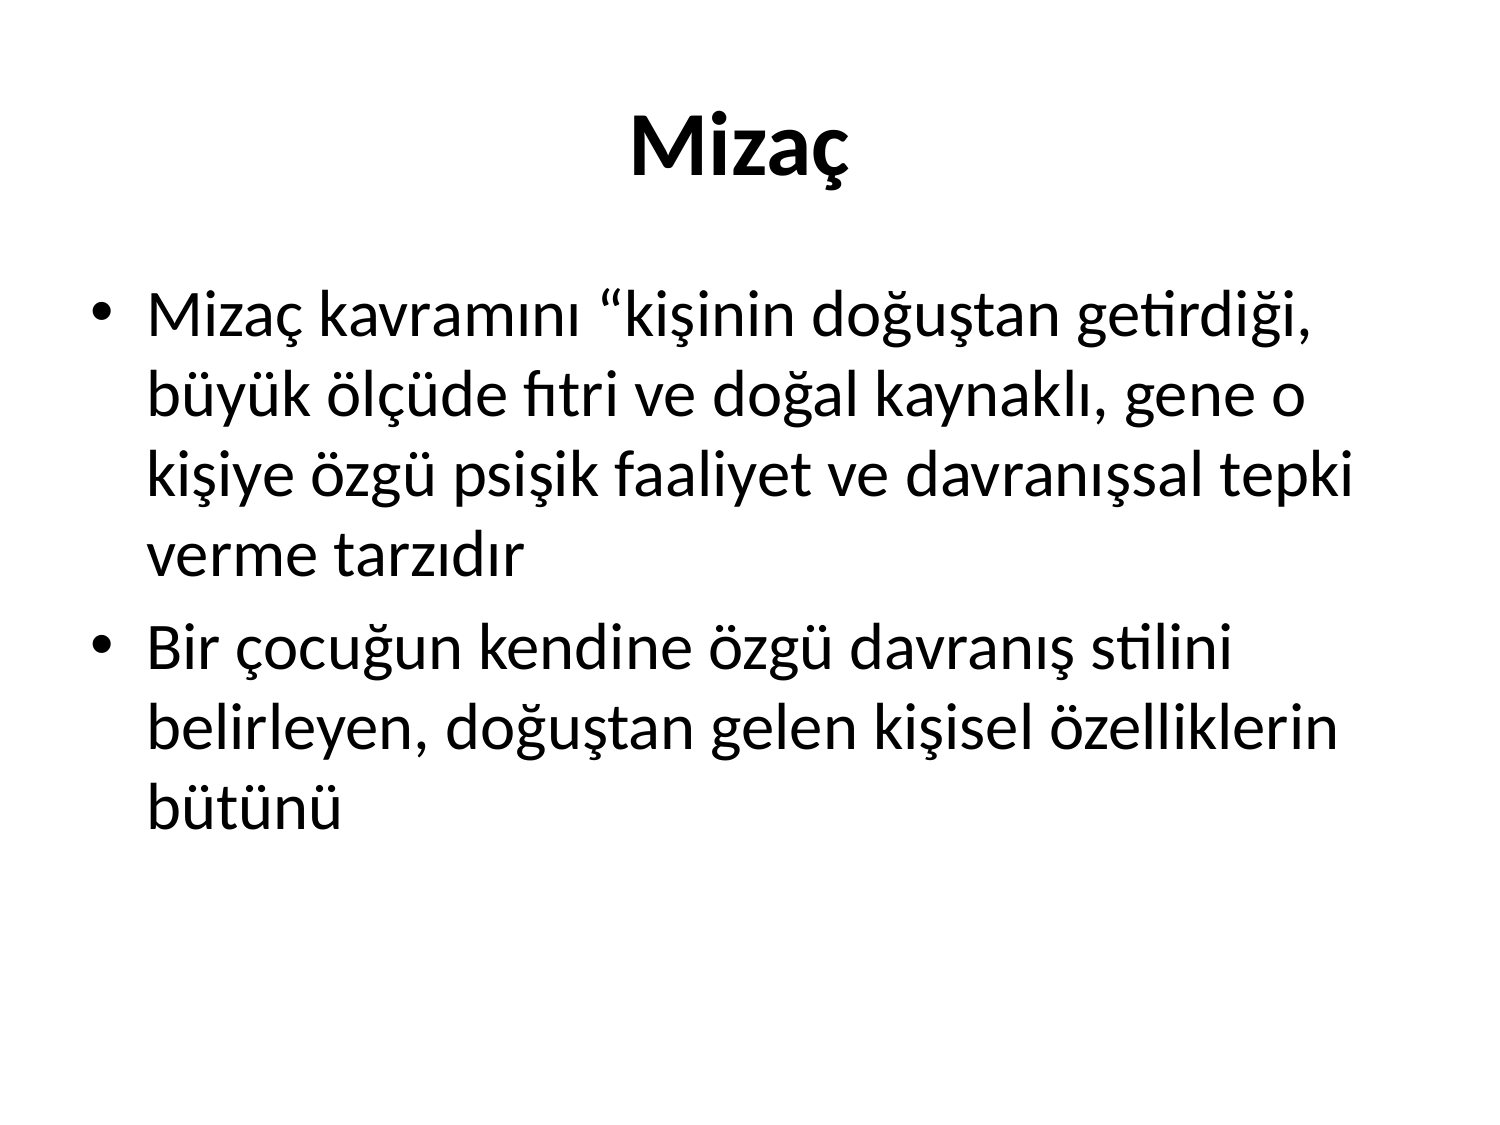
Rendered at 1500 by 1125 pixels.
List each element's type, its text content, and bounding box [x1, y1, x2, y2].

list Mizaç kavramını “kişinin doğuştan getirdiği, büyük ölçüde fıtri ve doğal kaynaklı, gene o kişiye özgü psişik faaliyet ve davranışsal tepki verme tarzıdır Bir çocuğun kendine özgü davranış stilini belirleyen, doğuştan gelen kişisel özelliklerin bütünü [75, 262, 1425, 1005]
title Mizaç [75, 45, 1425, 233]
